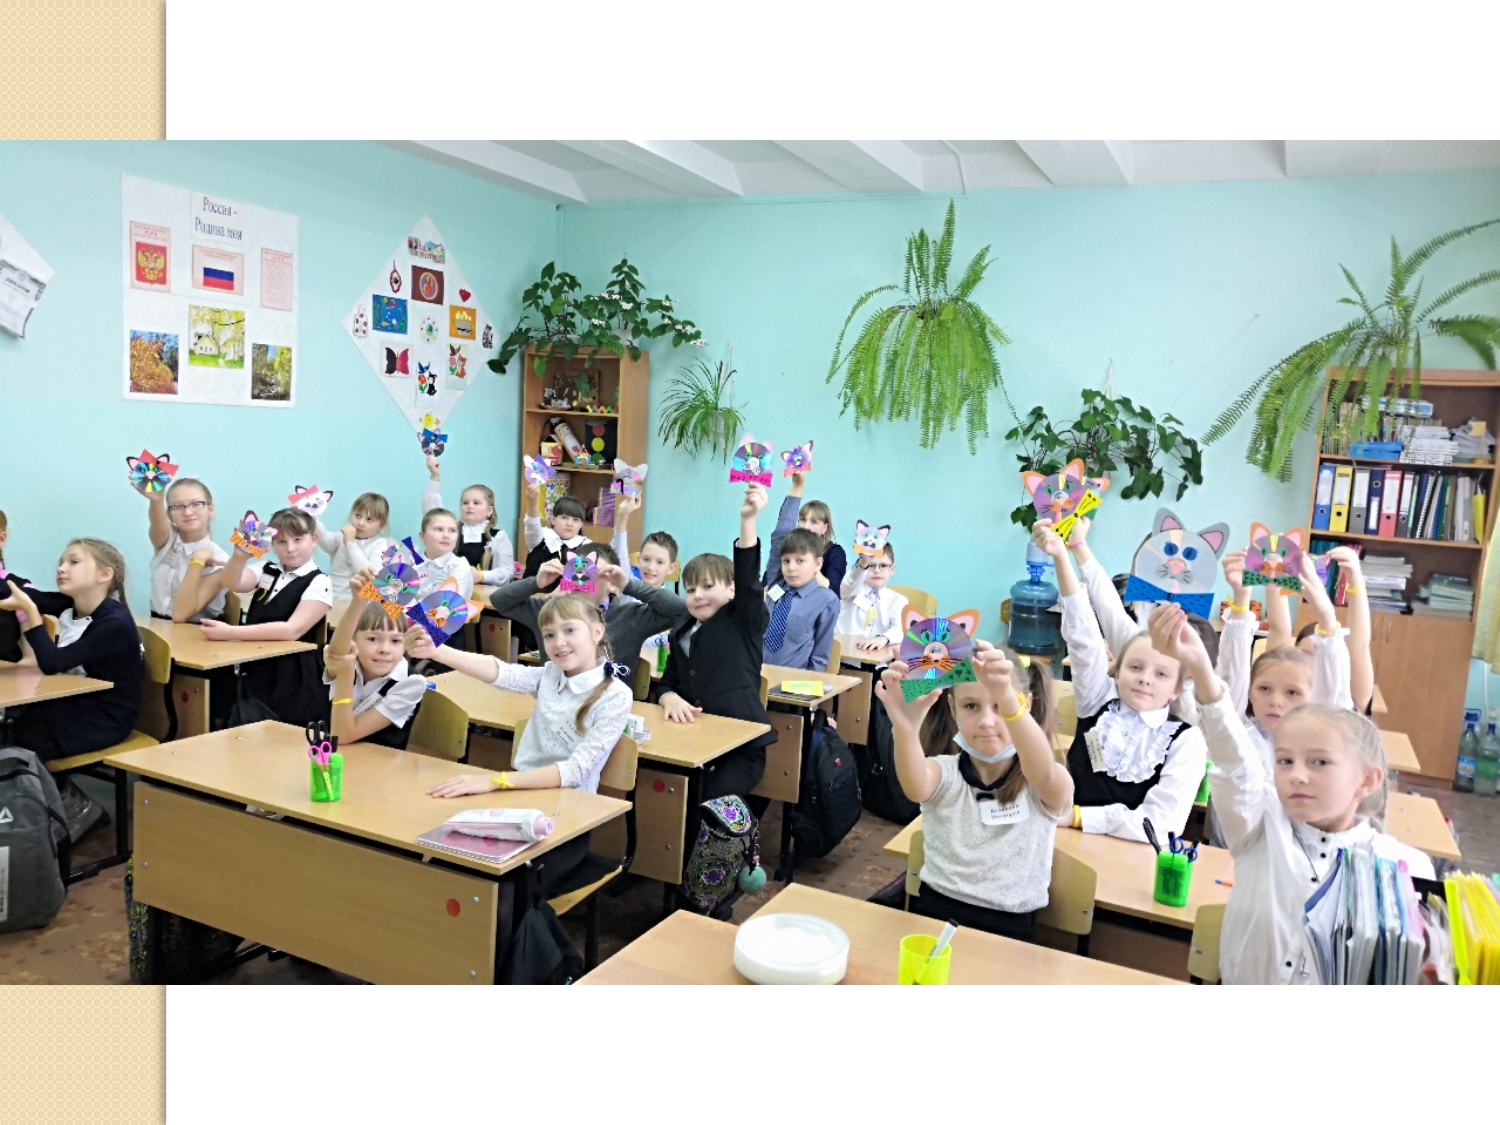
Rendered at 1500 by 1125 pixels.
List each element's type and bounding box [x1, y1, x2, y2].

picture [0, 140, 1500, 985]
